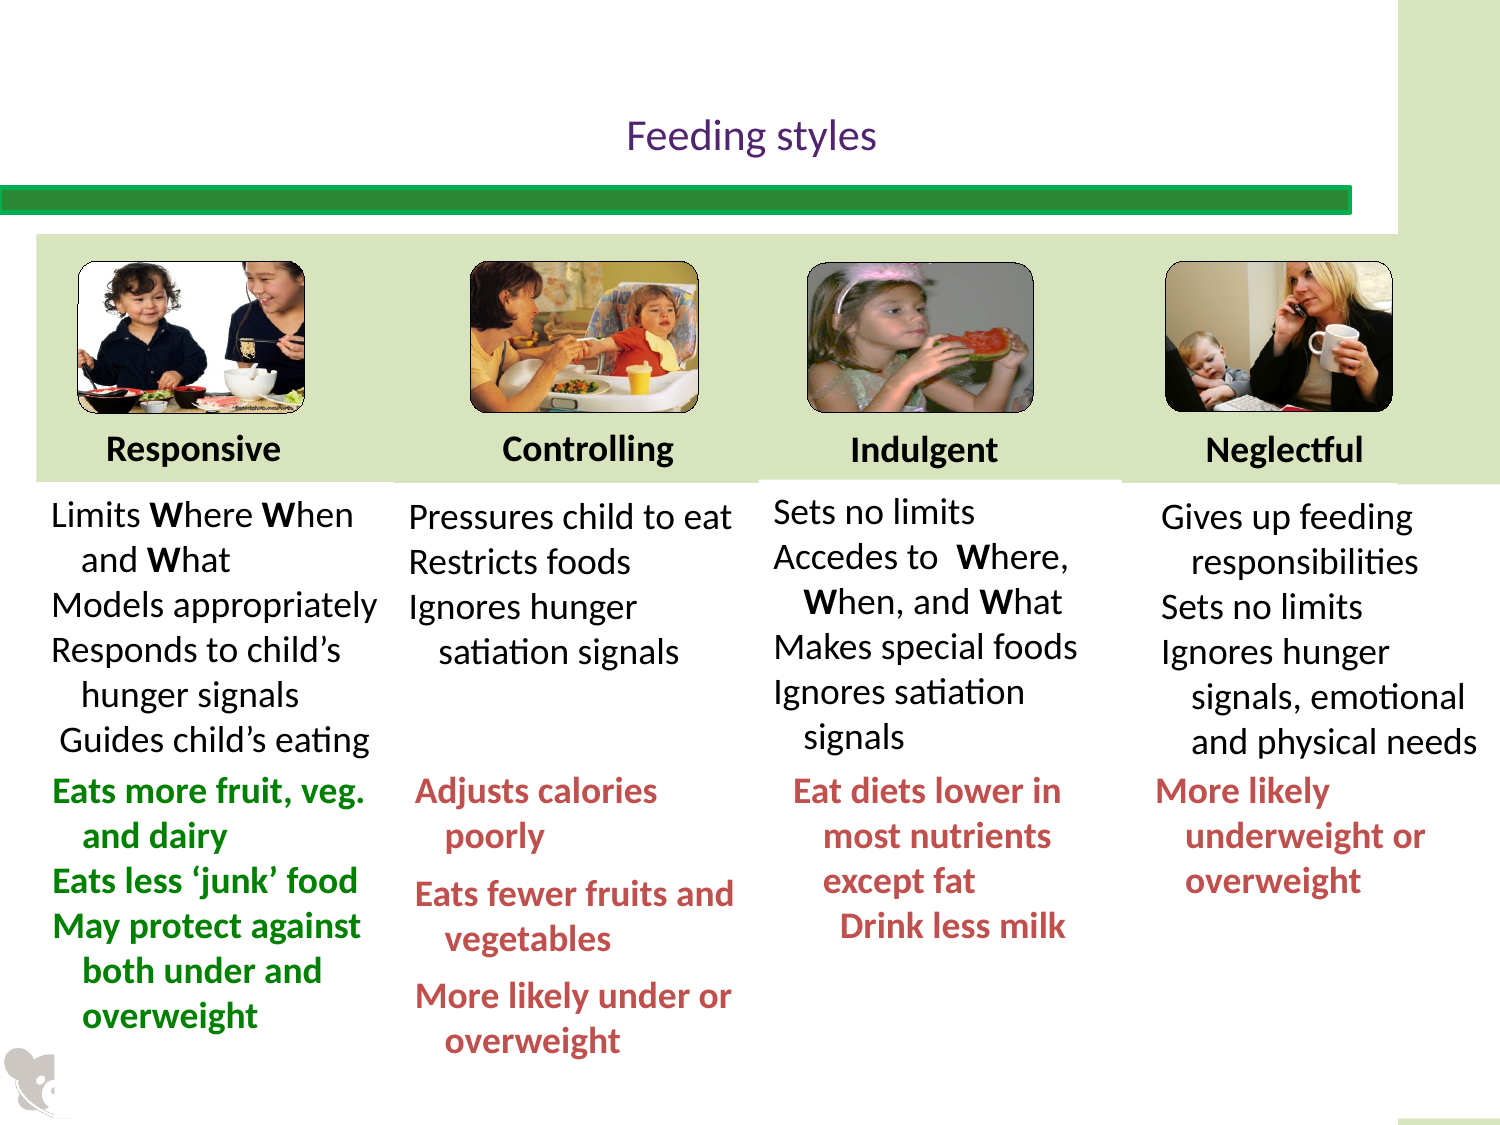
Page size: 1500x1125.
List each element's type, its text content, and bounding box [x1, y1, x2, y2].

text_box Sets no limits Accedes to Where, When, and What Makes special foods Ignores satiation signals [758, 479, 1122, 765]
text_box Eat diets lower in most nutrients except fat Drink less milk [778, 758, 1125, 1011]
text_box More likely underweight or overweight [1140, 758, 1500, 909]
text_box Adjusts calories poorly Eats fewer fruits and vegetables More likely under or overweight [399, 758, 766, 1069]
text_box Gives up feeding responsibilities Sets no limits Ignores hunger signals, emotional and physical needs [1146, 484, 1500, 758]
text_box [54, 503, 1500, 1119]
text_box Pressures child to eat Restricts foods Ignores hunger satiation signals [393, 484, 758, 680]
title Feeding styles [58, 104, 1446, 169]
picture [807, 262, 1034, 413]
text_box Indulgent [748, 392, 1101, 484]
text_box Eats more fruit, veg. and dairy Eats less ‘junk’ food May protect against both under and overweight [37, 758, 393, 1044]
text_box Responsive [37, 404, 350, 482]
picture [469, 260, 699, 414]
picture [1165, 260, 1393, 413]
text_box [36, 234, 1475, 483]
picture [77, 260, 305, 414]
text_box Controlling [389, 392, 748, 484]
text_box Limits Where When and What Models appropriately Responds to child’s hunger signals Guides child’s eating [36, 482, 394, 767]
text_box Neglectful [1098, 405, 1472, 495]
